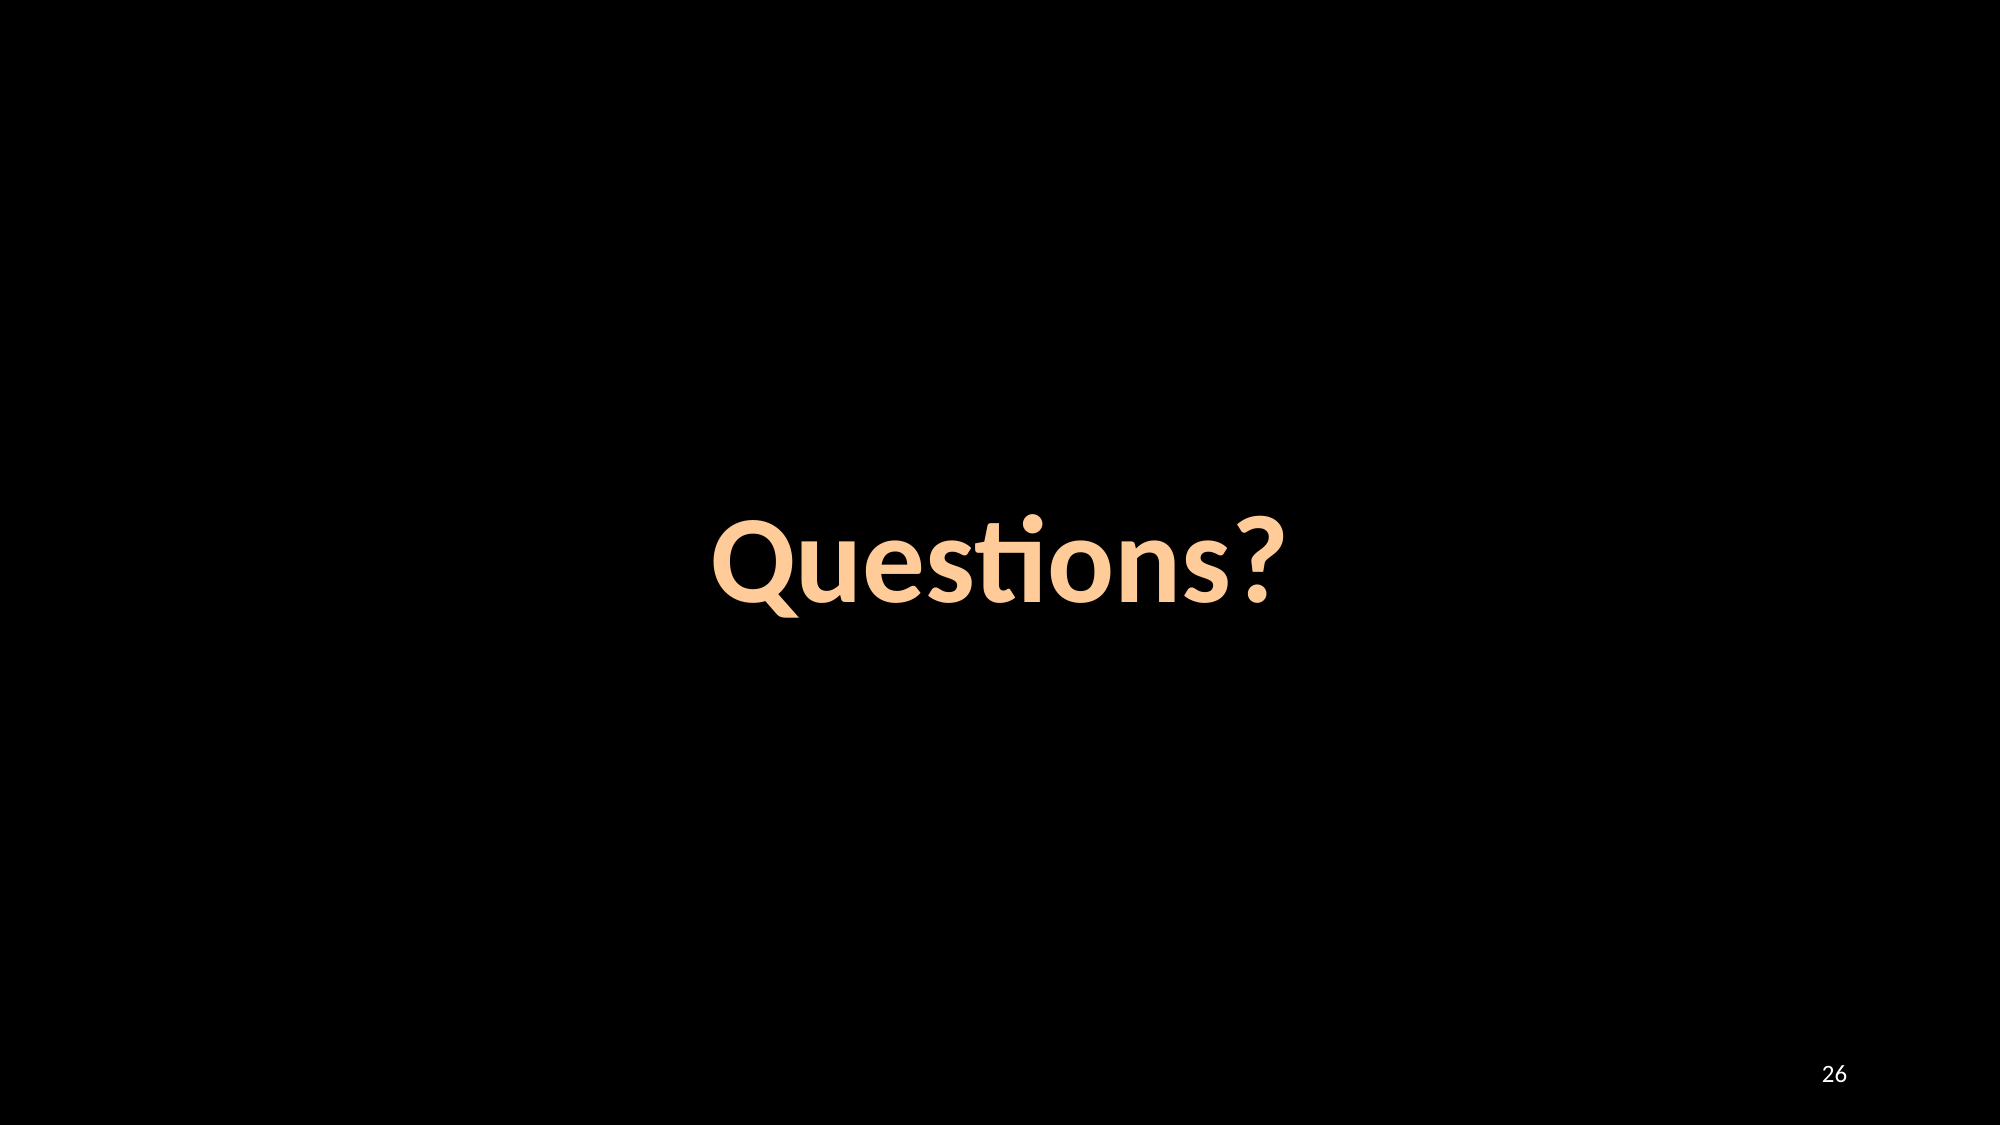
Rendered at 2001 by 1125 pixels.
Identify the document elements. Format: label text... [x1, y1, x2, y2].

slide_number 26 [1412, 1042, 1863, 1103]
title Questions? [137, 453, 1863, 672]
